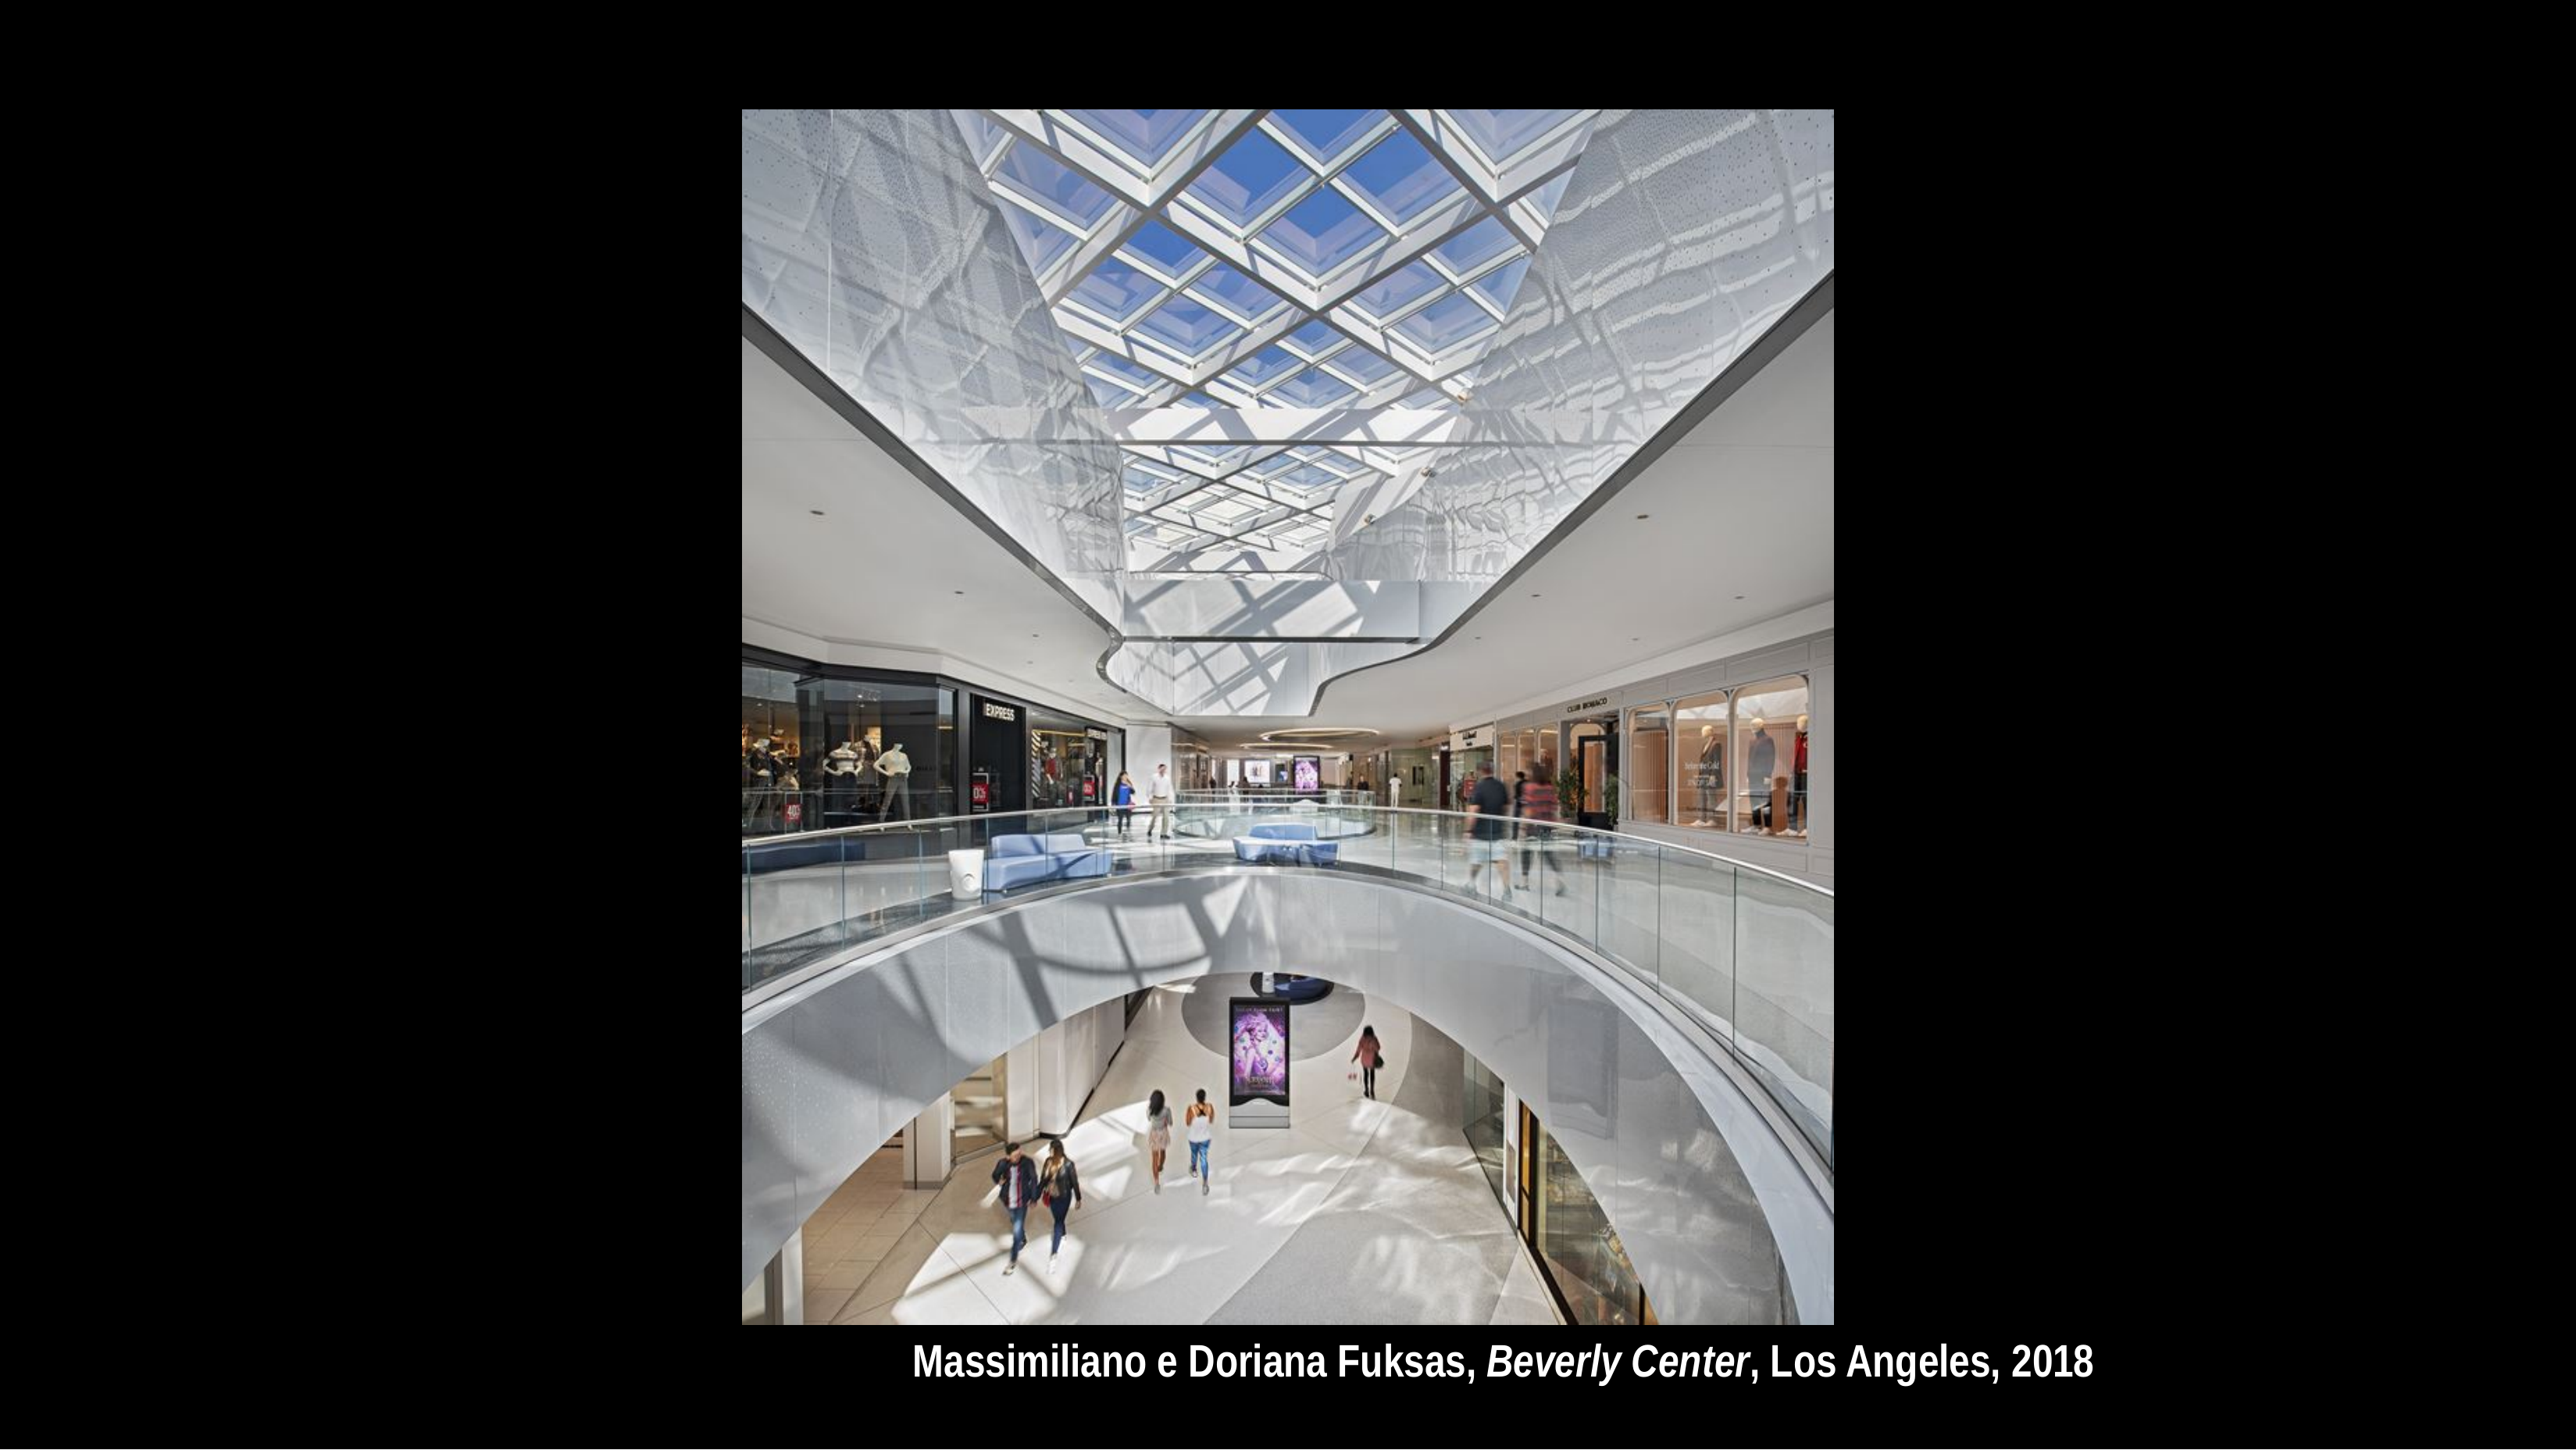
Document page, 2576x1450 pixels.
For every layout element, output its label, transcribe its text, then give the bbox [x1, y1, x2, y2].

text_box Massimiliano e Doriana Fuksas, Beverly Center, Los Angeles, 2018 [793, 1325, 2107, 1391]
picture [741, 109, 1835, 1325]
